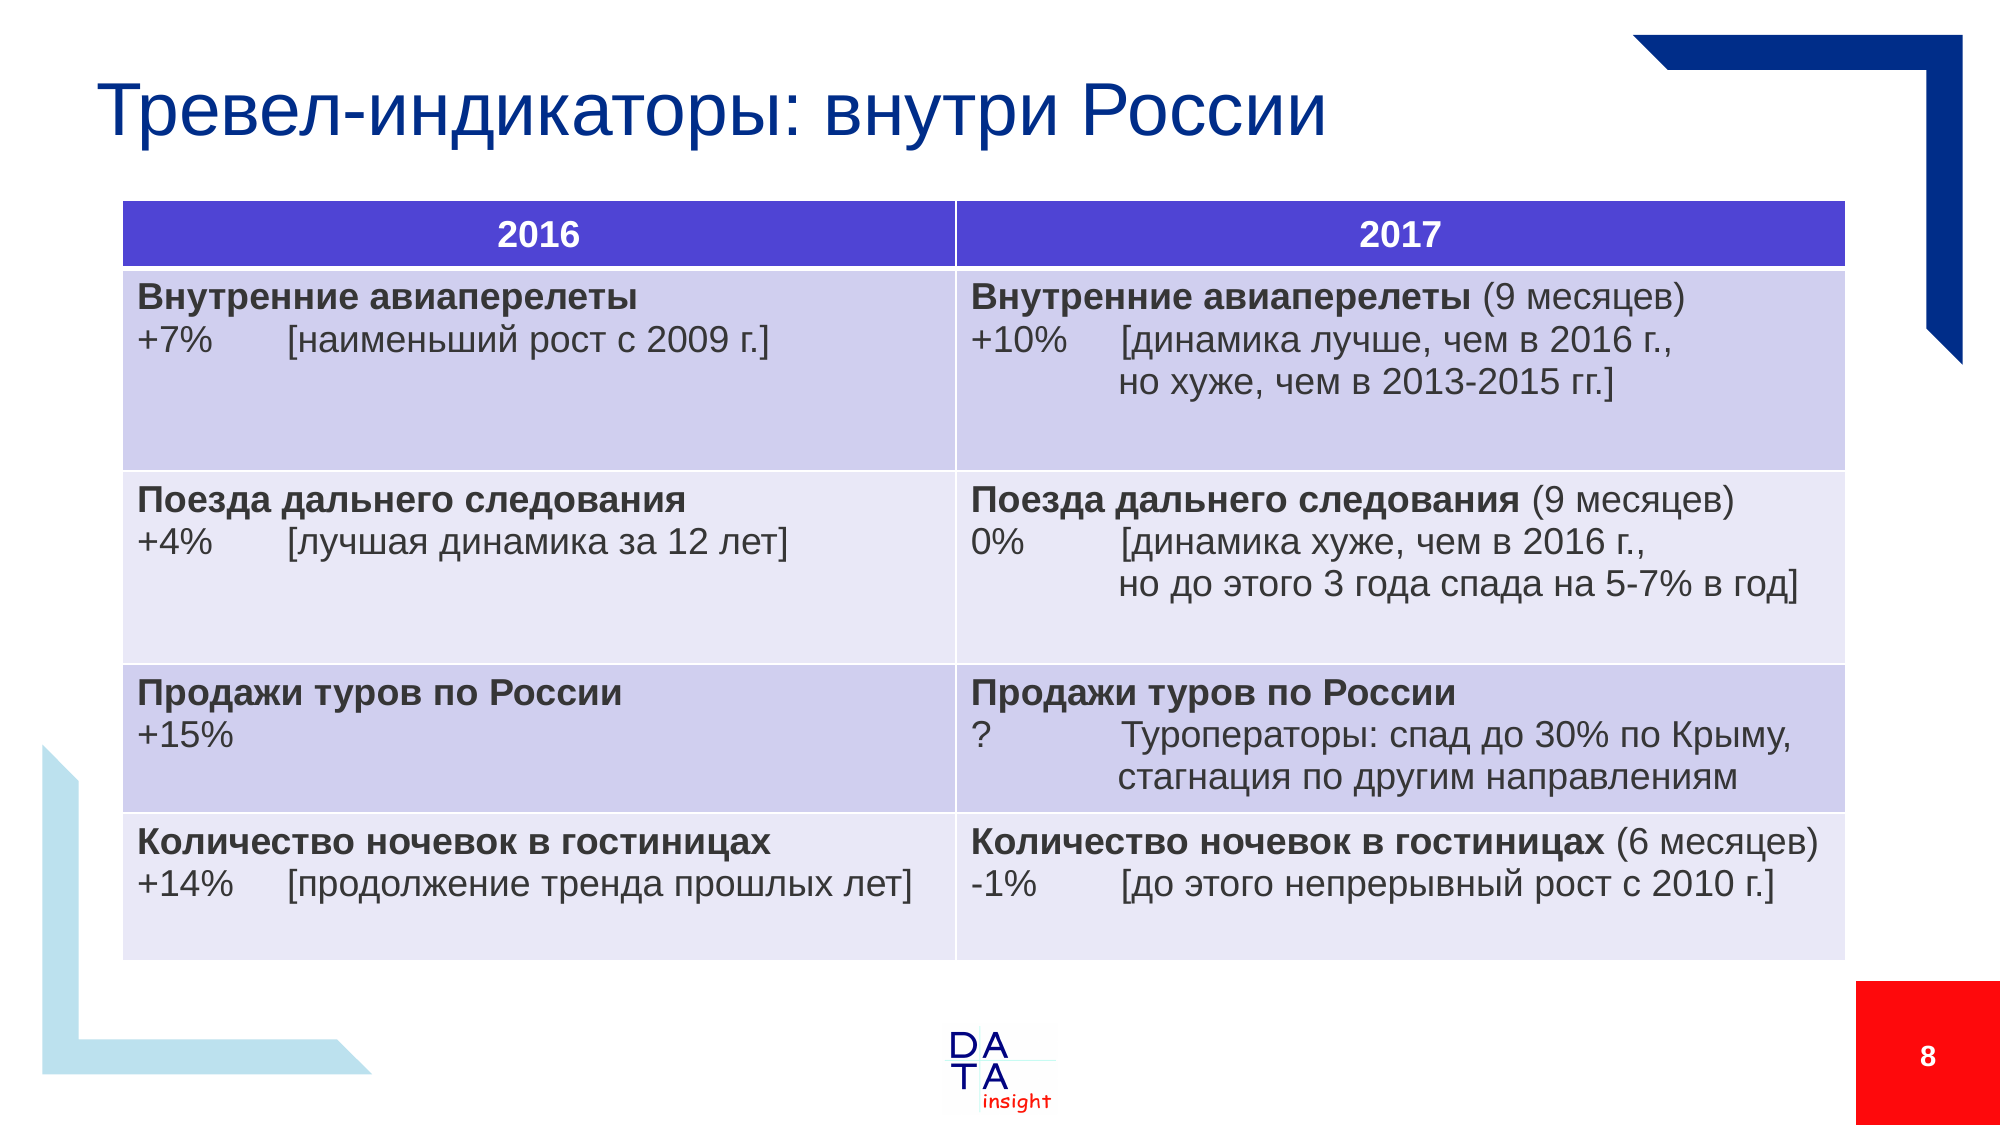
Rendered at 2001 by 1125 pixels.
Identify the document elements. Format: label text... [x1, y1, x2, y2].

table_cell Поезда дальнего следования +4% [лучшая динамика за 12 лет] [123, 472, 955, 663]
picture [942, 1023, 1058, 1115]
table_cell Внутренние авиаперелеты (9 месяцев) +10% [динамика лучше, чем в 2016 г., но хуже, чем в 2013-2015 гг.] [957, 271, 1845, 470]
table_header 2017 [957, 201, 1845, 266]
table_cell Продажи туров по России +15% [123, 665, 955, 812]
slide_number 8 [1856, 1025, 2000, 1085]
table_header 2016 [123, 201, 955, 266]
table_cell Поезда дальнего следования (9 месяцев) 0% [динамика хуже, чем в 2016 г., но до этого 3 года спада на 5-7% в год] [957, 472, 1845, 663]
title Тревел-индикаторы: внутри России [80, 22, 1806, 200]
table_cell Внутренние авиаперелеты +7% [наименьший рост с 2009 г.] [123, 271, 955, 470]
table_cell Количество ночевок в гостиницах (6 месяцев) -1% [до этого непрерывный рост с 2010 г.] [957, 814, 1845, 960]
table_cell Количество ночевок в гостиницах +14% [продолжение тренда прошлых лет] [123, 814, 955, 960]
table_cell Продажи туров по России ? Туроператоры: спад до 30% по Крыму, стагнация по другим направлениям [957, 665, 1845, 812]
